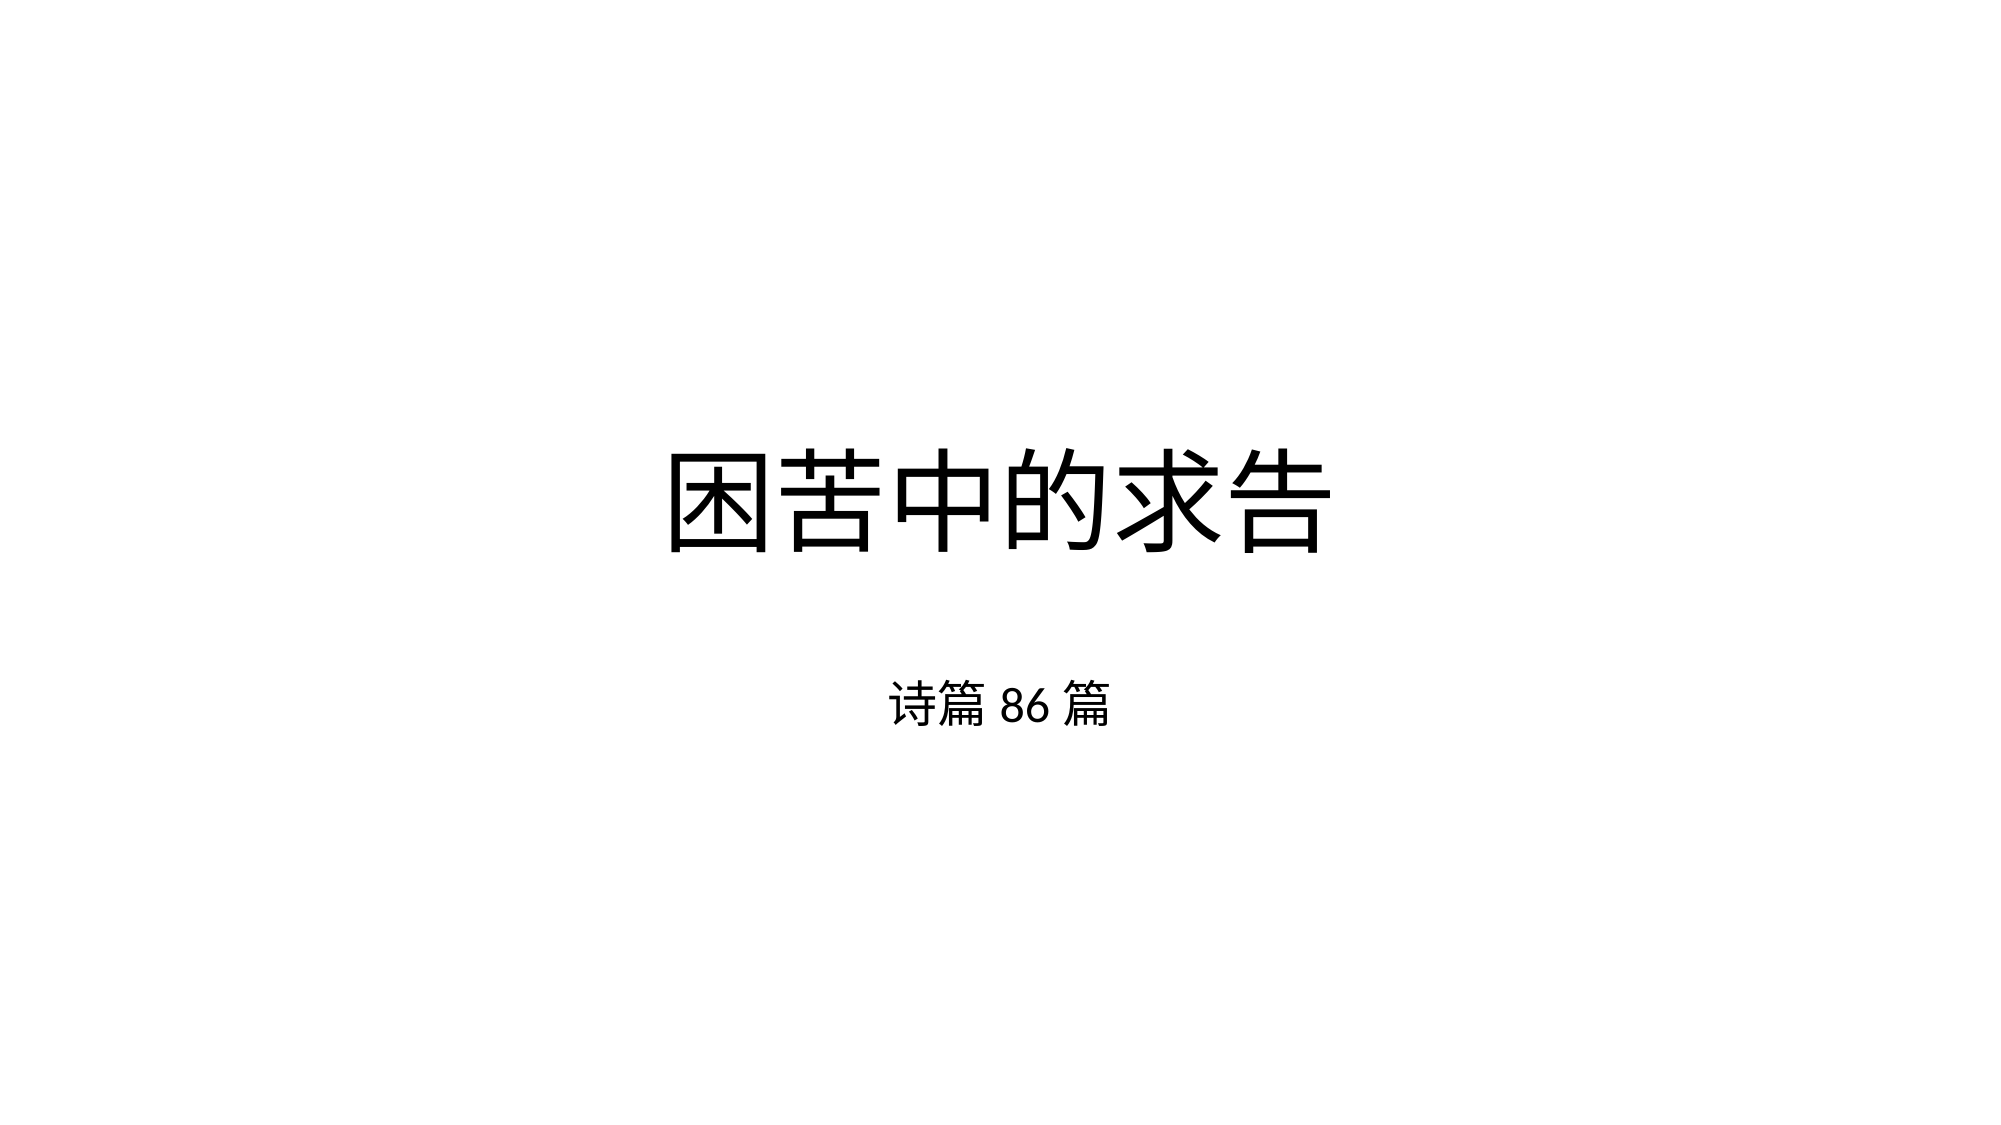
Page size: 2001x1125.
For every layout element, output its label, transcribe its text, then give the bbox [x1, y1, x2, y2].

subtitle 诗篇86篇 [249, 590, 1750, 863]
title 困苦中的求告 [249, 184, 1750, 576]
